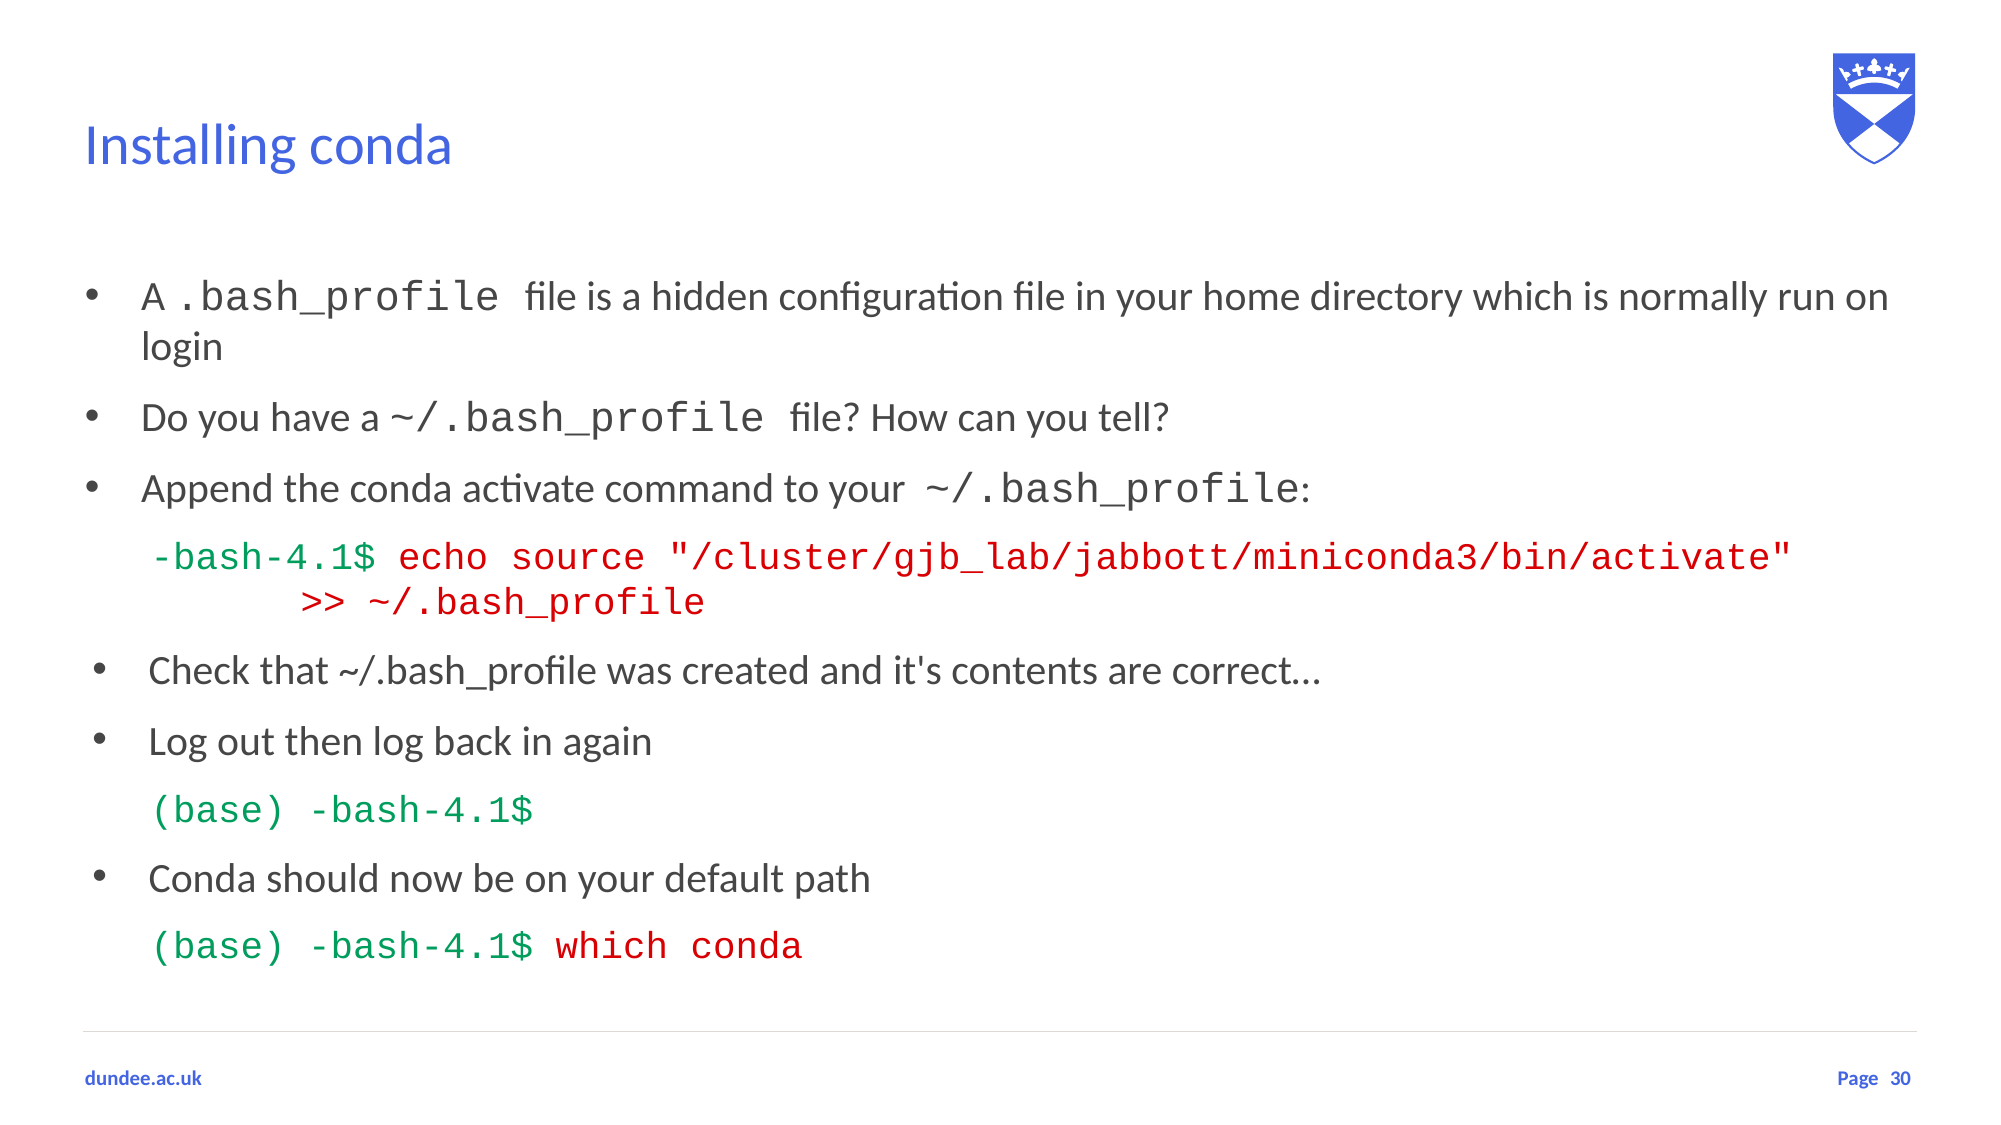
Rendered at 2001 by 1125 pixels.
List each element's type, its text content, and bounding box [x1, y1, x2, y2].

title Installing conda [84, 61, 1812, 235]
list A .bash_profile file is a hidden configuration file in your home directory which is normally run on login Do you have a ~/.bash_profile file? How can you tell? Append the conda activate command to your ~/.bash_profile: -bash-4.1$ echo source "/cluster/gjb_lab/jabbott/miniconda3/bin/activate" >> ~/.bash_profile Check that ~/.bash_profile was created and it's contents are correct… Log out then log back in again (base) -bash-4.1$ Conda should now be on your default path (base) -bash-4.1$ which conda [84, 261, 1916, 1031]
slide_number 30 [1890, 1047, 1947, 1107]
